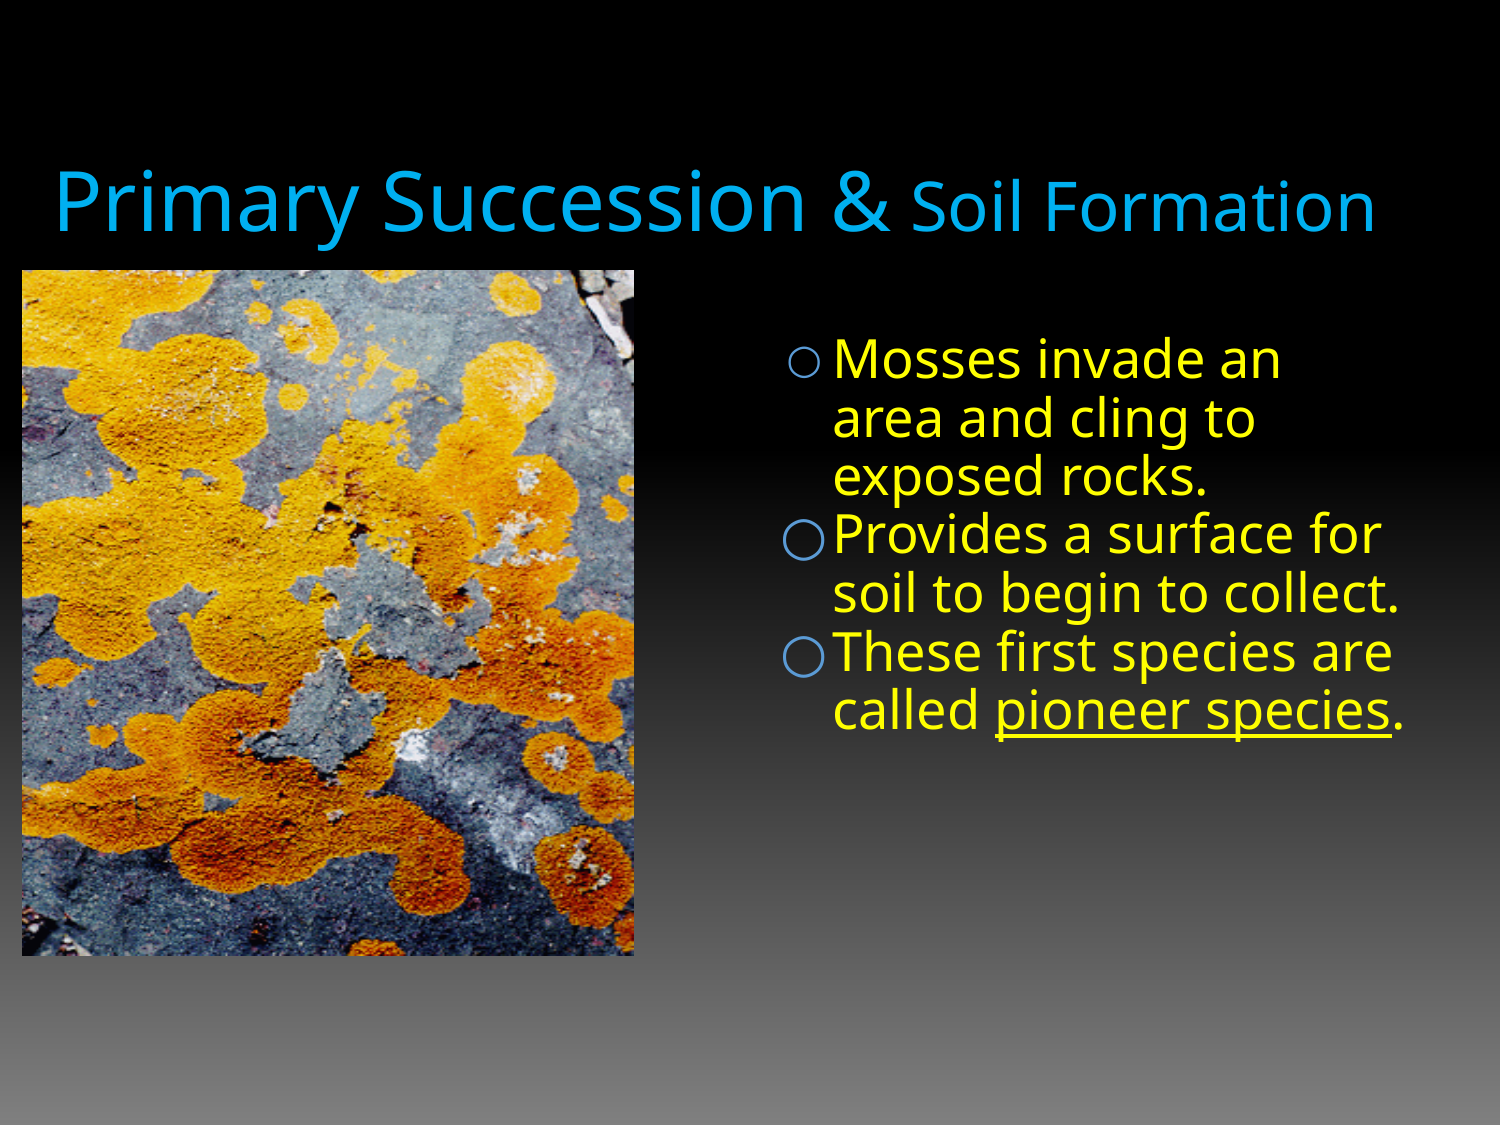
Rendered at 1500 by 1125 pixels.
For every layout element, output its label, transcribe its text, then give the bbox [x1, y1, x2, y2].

picture [22, 270, 634, 956]
title Primary Succession & Soil Formation [37, 162, 1477, 256]
list Mosses invade an area and cling to exposed rocks. Provides a surface for soil to begin to collect. These first species are called pioneer species. [761, 324, 1423, 882]
